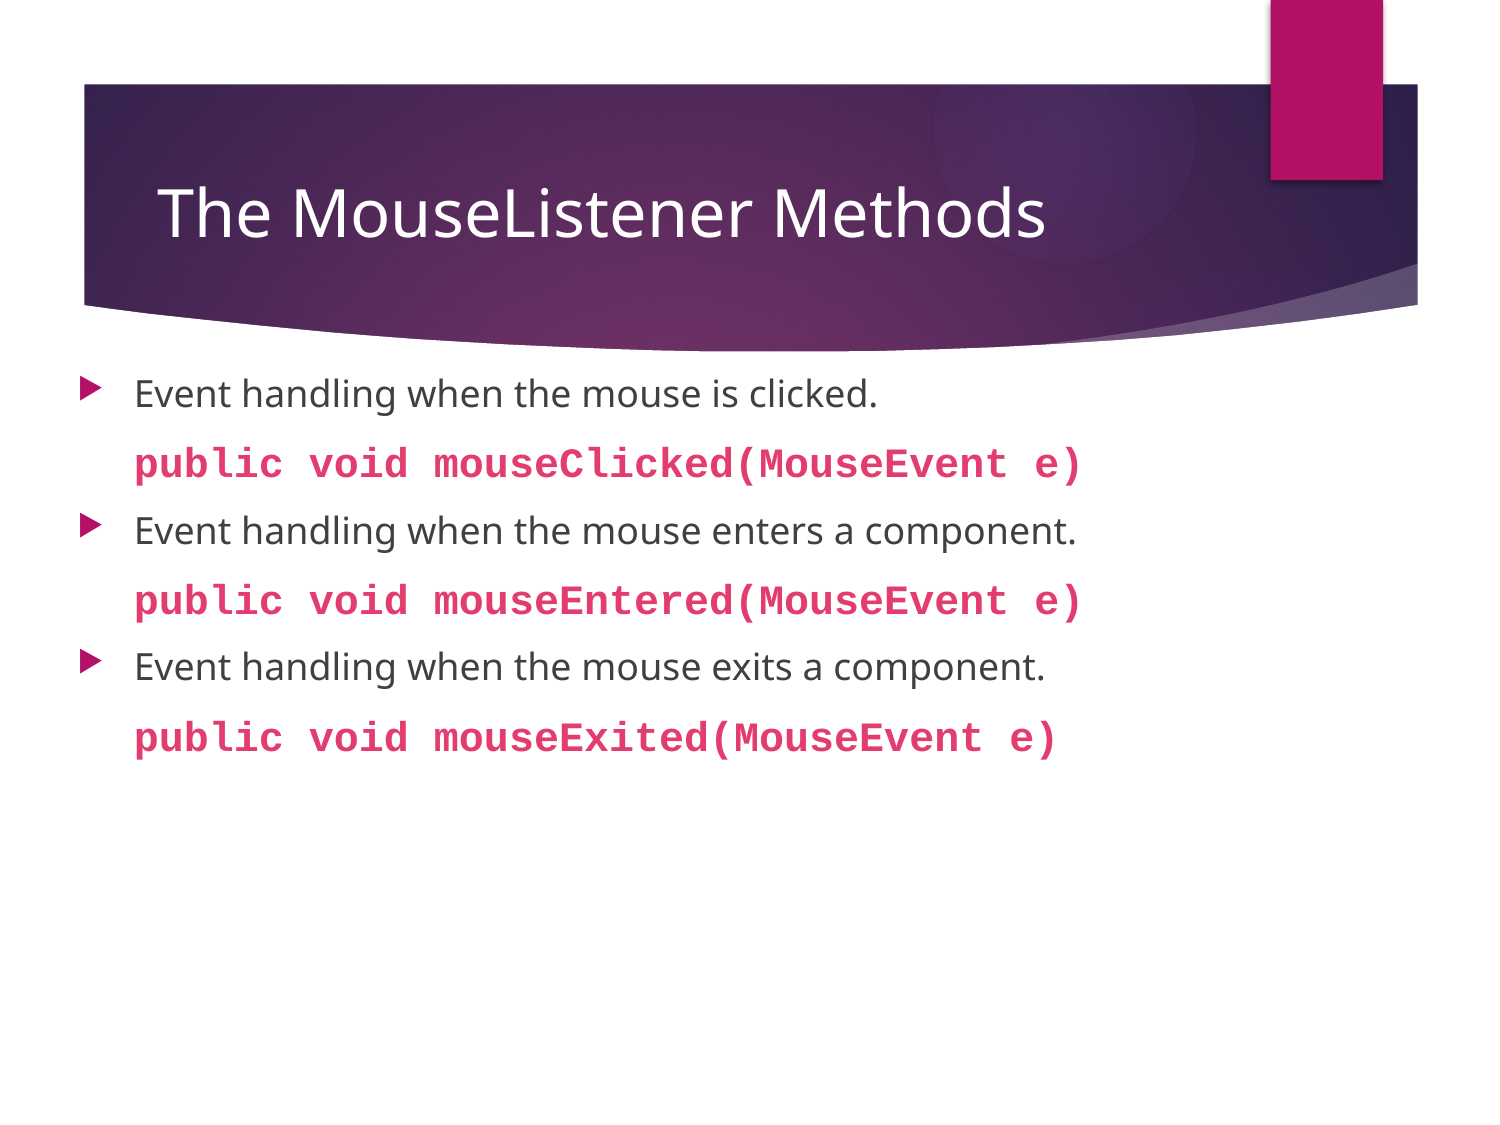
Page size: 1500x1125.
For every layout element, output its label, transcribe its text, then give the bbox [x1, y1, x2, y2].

list Event handling when the mouse is clicked. public void mouseClicked(MouseEvent e) Event handling when the mouse enters a component. public void mouseEntered(MouseEvent e) Event handling when the mouse exits a component. public void mouseExited(MouseEvent e) [62, 362, 1410, 1113]
title The MouseListener Methods [142, 152, 1183, 269]
